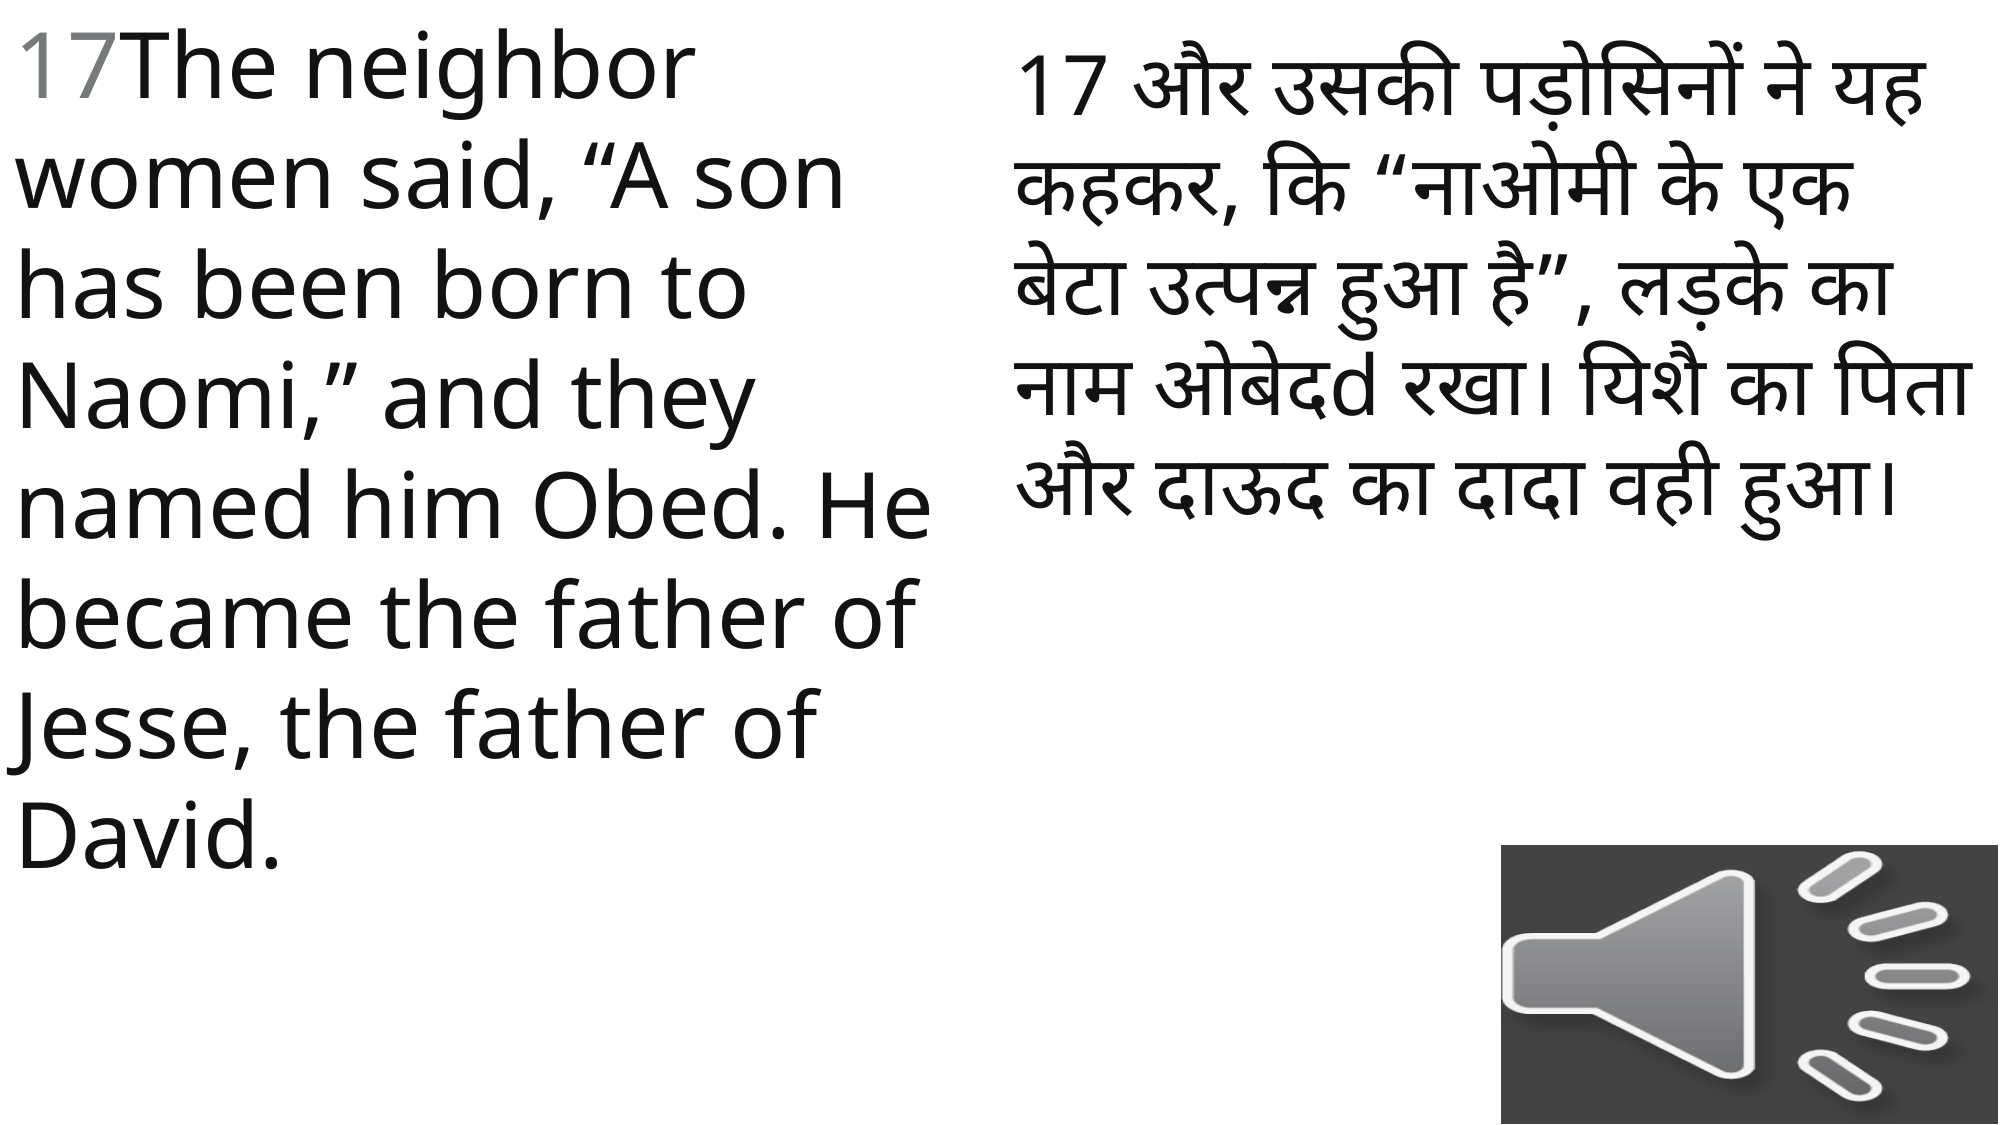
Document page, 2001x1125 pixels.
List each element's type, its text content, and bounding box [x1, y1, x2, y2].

text_box 17The neighbor women said, “A son has been born to Naomi,” and they named him Obed. He became the father of Jesse, the father of David. [0, 0, 981, 1125]
picture [1500, 843, 2000, 1125]
text_box 17 और उसकी पड़ोसिनों ने यह कहकर, कि “नाओमी के एक बेटा उत्पन्न हुआ है”, लड़के का नाम ओबेदd रखा। यिशै का पिता और दाऊद का दादा वही हुआ। [999, 24, 2000, 1101]
